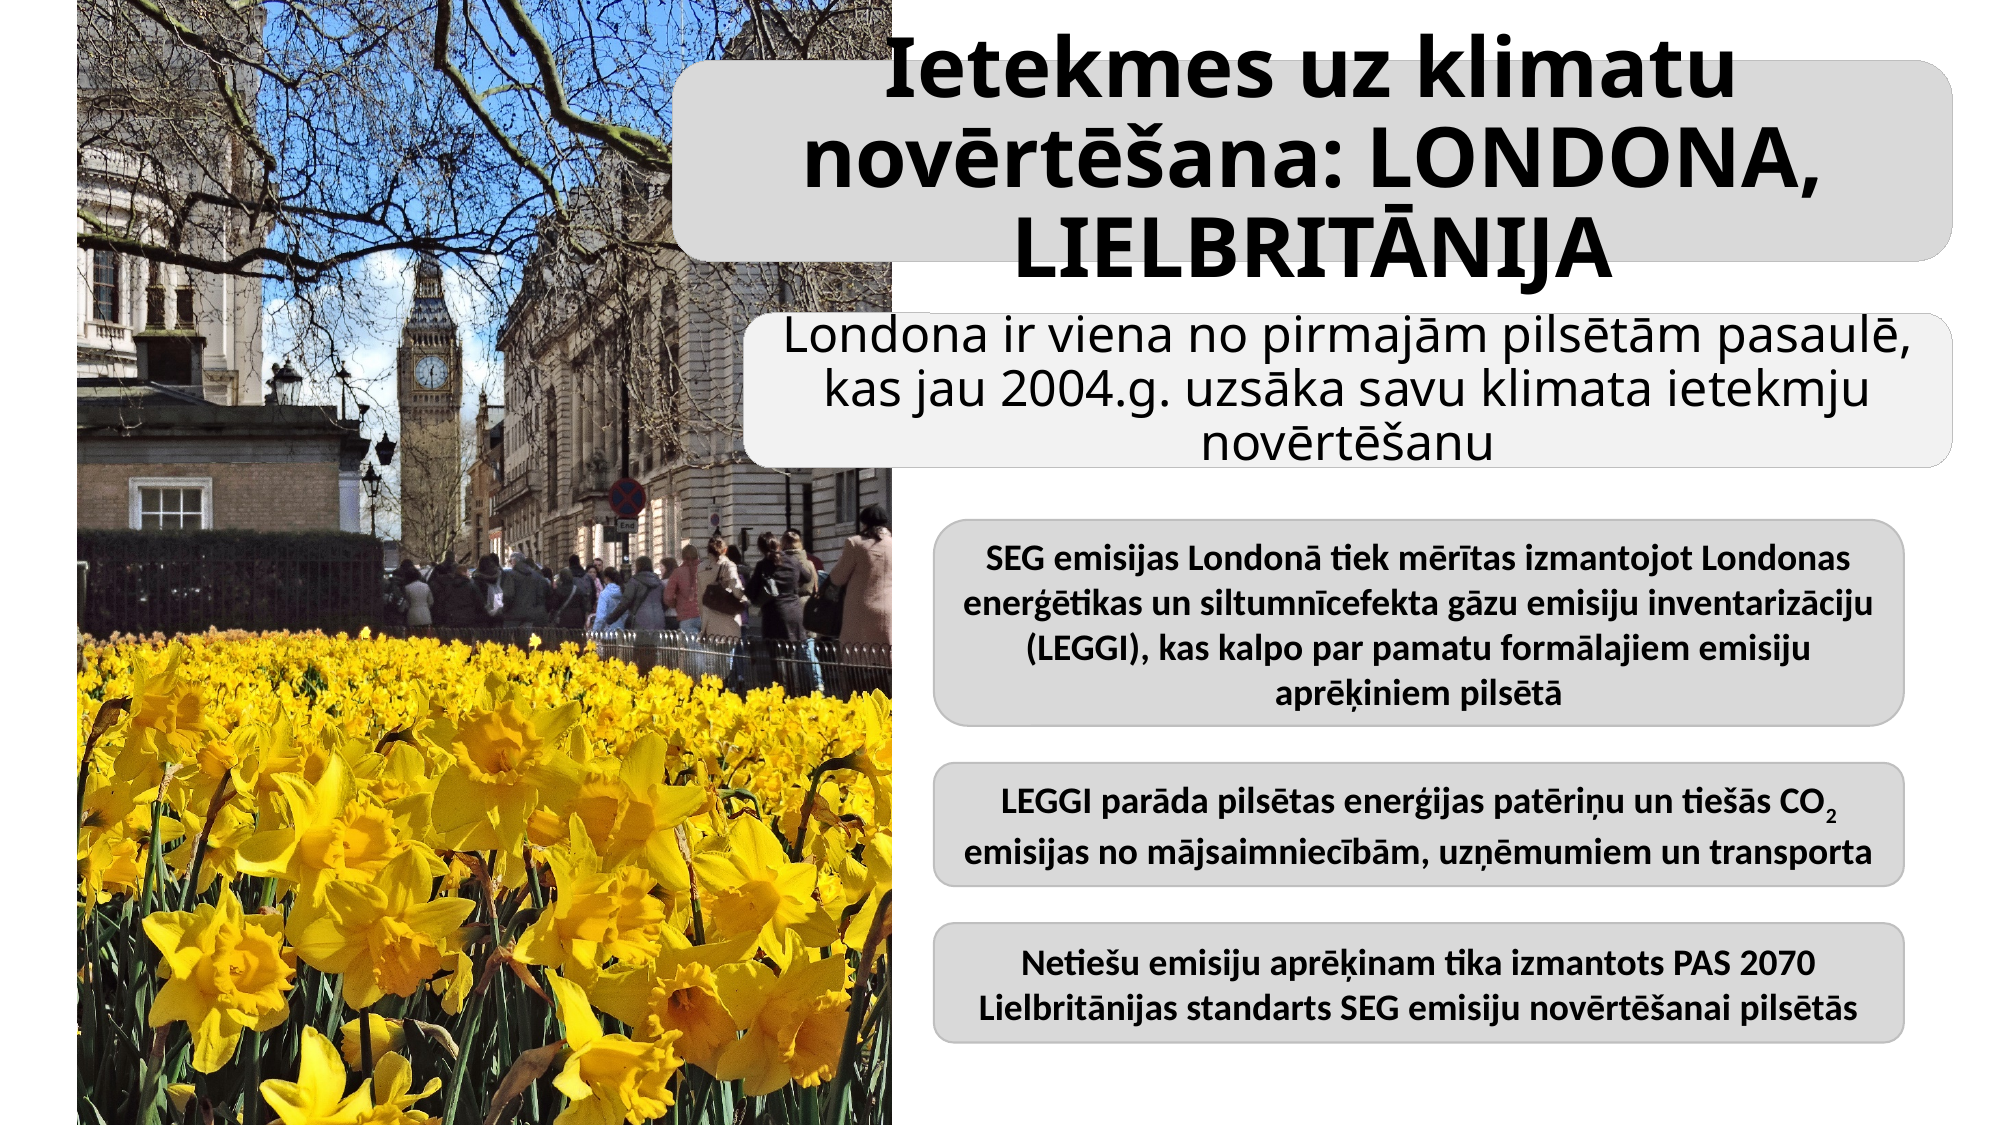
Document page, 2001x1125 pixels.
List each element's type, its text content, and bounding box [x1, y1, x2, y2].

text_box Ietekmes uz klimatu novērtēšana: LONDONA, LIELBRITĀNIJA [892, 60, 1953, 262]
text_box Netiešu emisiju aprēķinam tika izmantots PAS 2070 Lielbritānijas standarts SEG emisiju novērtēšanai pilsētās [932, 922, 1905, 1044]
text_box LEGGI parāda pilsētas enerģijas patēriņu un tiešās CO2 emisijas no mājsaimniecībām, uzņēmumiem un transporta [932, 761, 1905, 888]
text_box Londona ir viena no pirmajām pilsētām pasaulē, kas jau 2004.g. uzsāka savu klimata ietekmju novērtēšanu [892, 312, 1953, 468]
text_box SEG emisijas Londonā tiek mērītas izmantojot Londonas enerģētikas un siltumnīcefekta gāzu emisiju inventarizāciju (LEGGI), kas kalpo par pamatu formālajiem emisiju aprēķiniem pilsētā [932, 518, 1905, 727]
picture [77, 0, 892, 1125]
